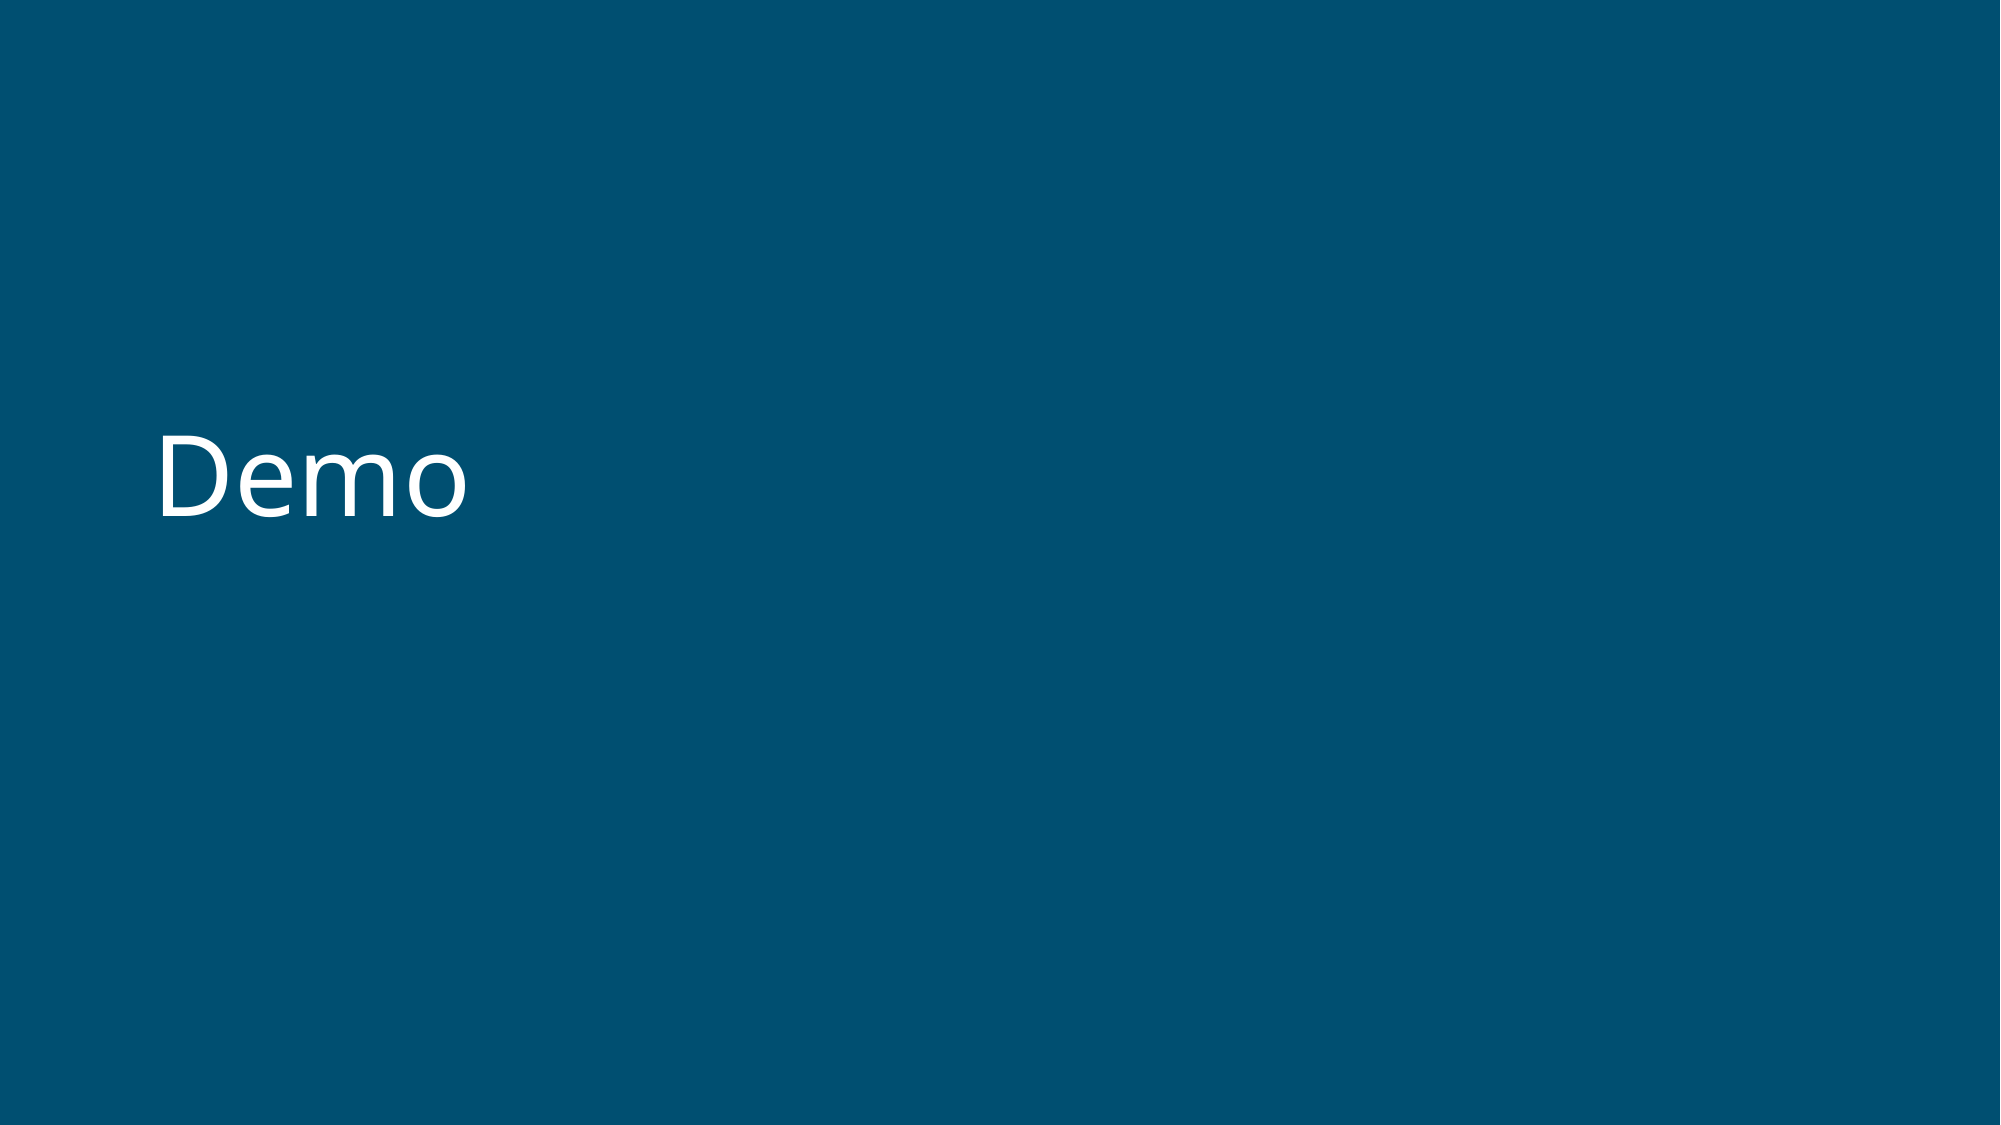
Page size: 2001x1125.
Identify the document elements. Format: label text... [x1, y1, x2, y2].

list Demo [137, 59, 1863, 1014]
